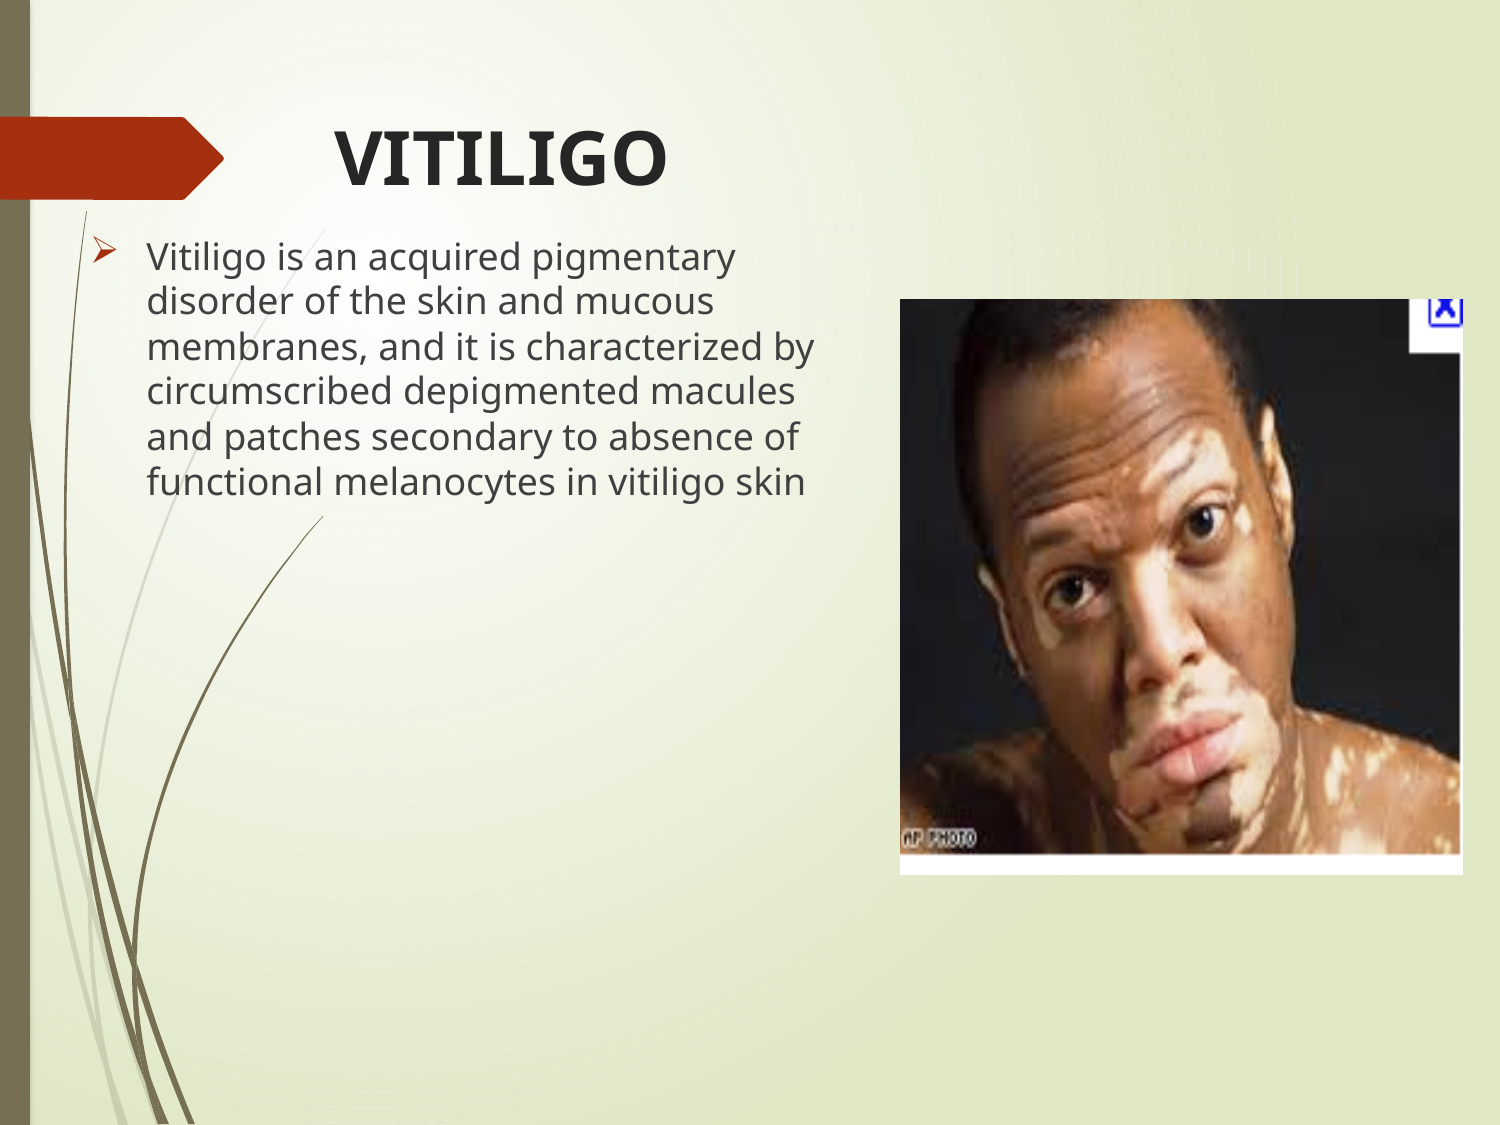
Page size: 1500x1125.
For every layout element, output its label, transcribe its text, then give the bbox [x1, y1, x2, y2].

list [899, 299, 1463, 876]
list Vitiligo is an acquired pigmentary disorder of the skin and mucous membranes, and it is characterized by circumscribed depigmented macules and patches secondary to absence of functional melanocytes in vitiligo skin [75, 224, 876, 993]
title VITILIGO [319, 102, 1400, 313]
